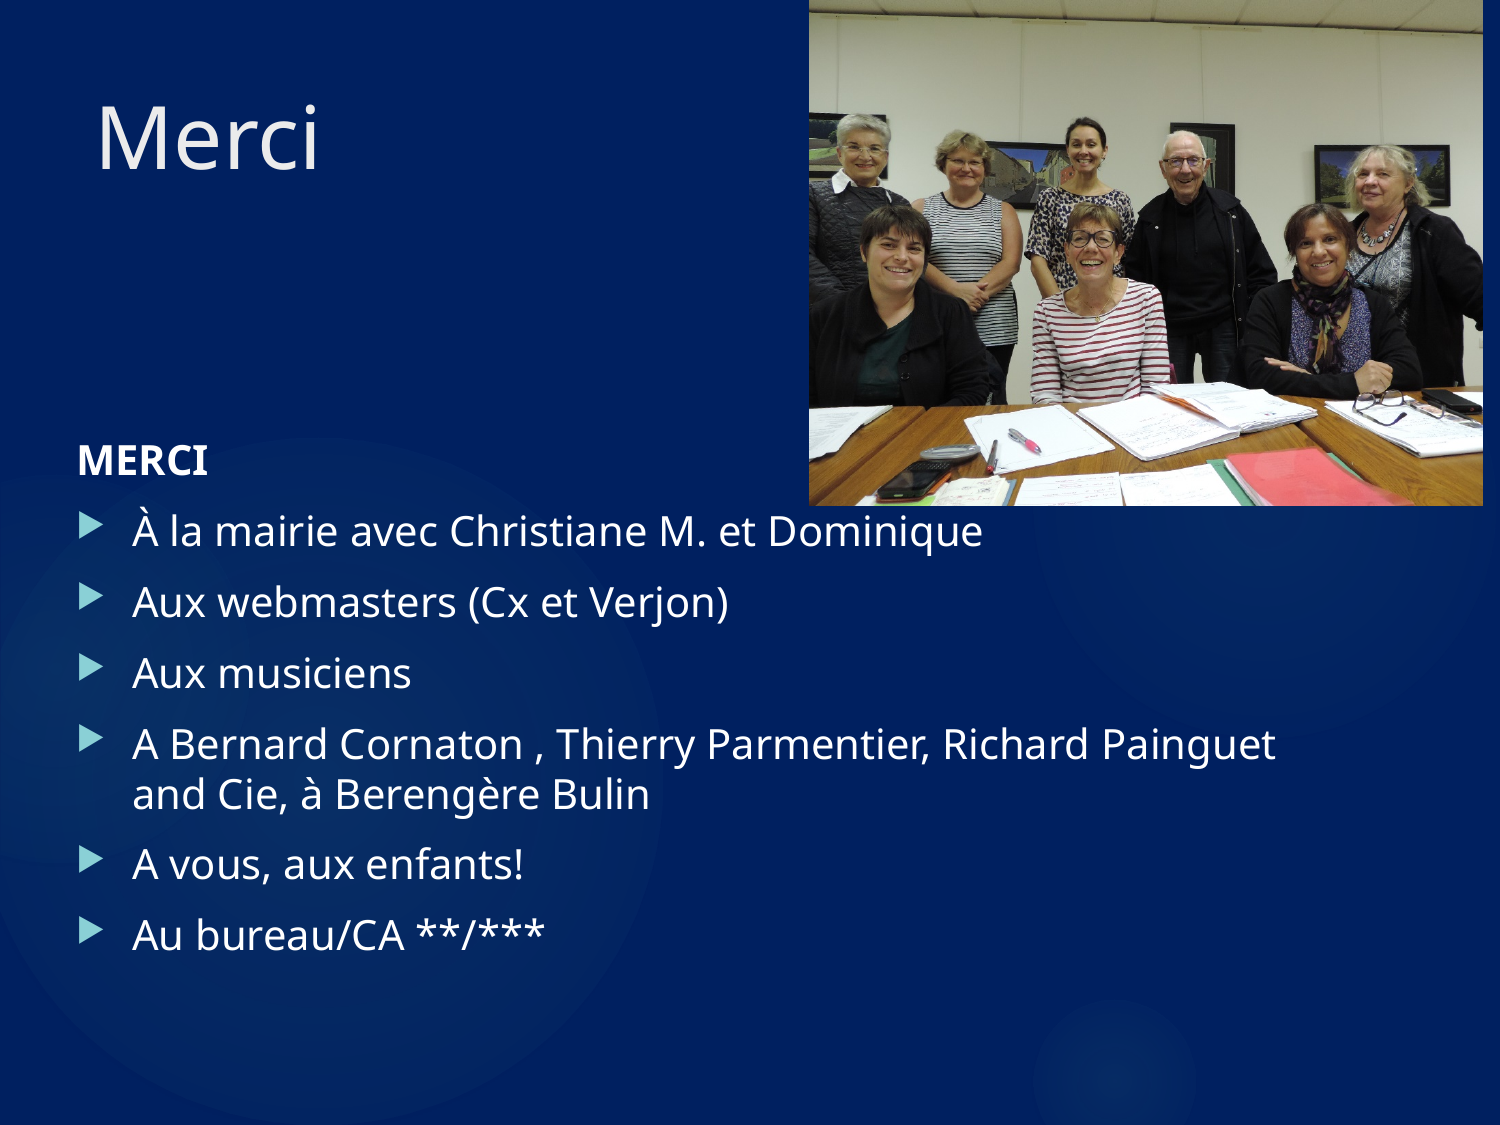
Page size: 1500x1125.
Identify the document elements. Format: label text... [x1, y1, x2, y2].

list MERCI À la mairie avec Christiane M. et Dominique Aux webmasters (Cx et Verjon) Aux musiciens A Bernard Cornaton , Thierry Parmentier, Richard Painguet and Cie, à Berengère Bulin A vous, aux enfants! Au bureau/CA **/*** [61, 142, 1352, 986]
picture [808, 0, 1483, 506]
title Merci [79, 74, 803, 142]
